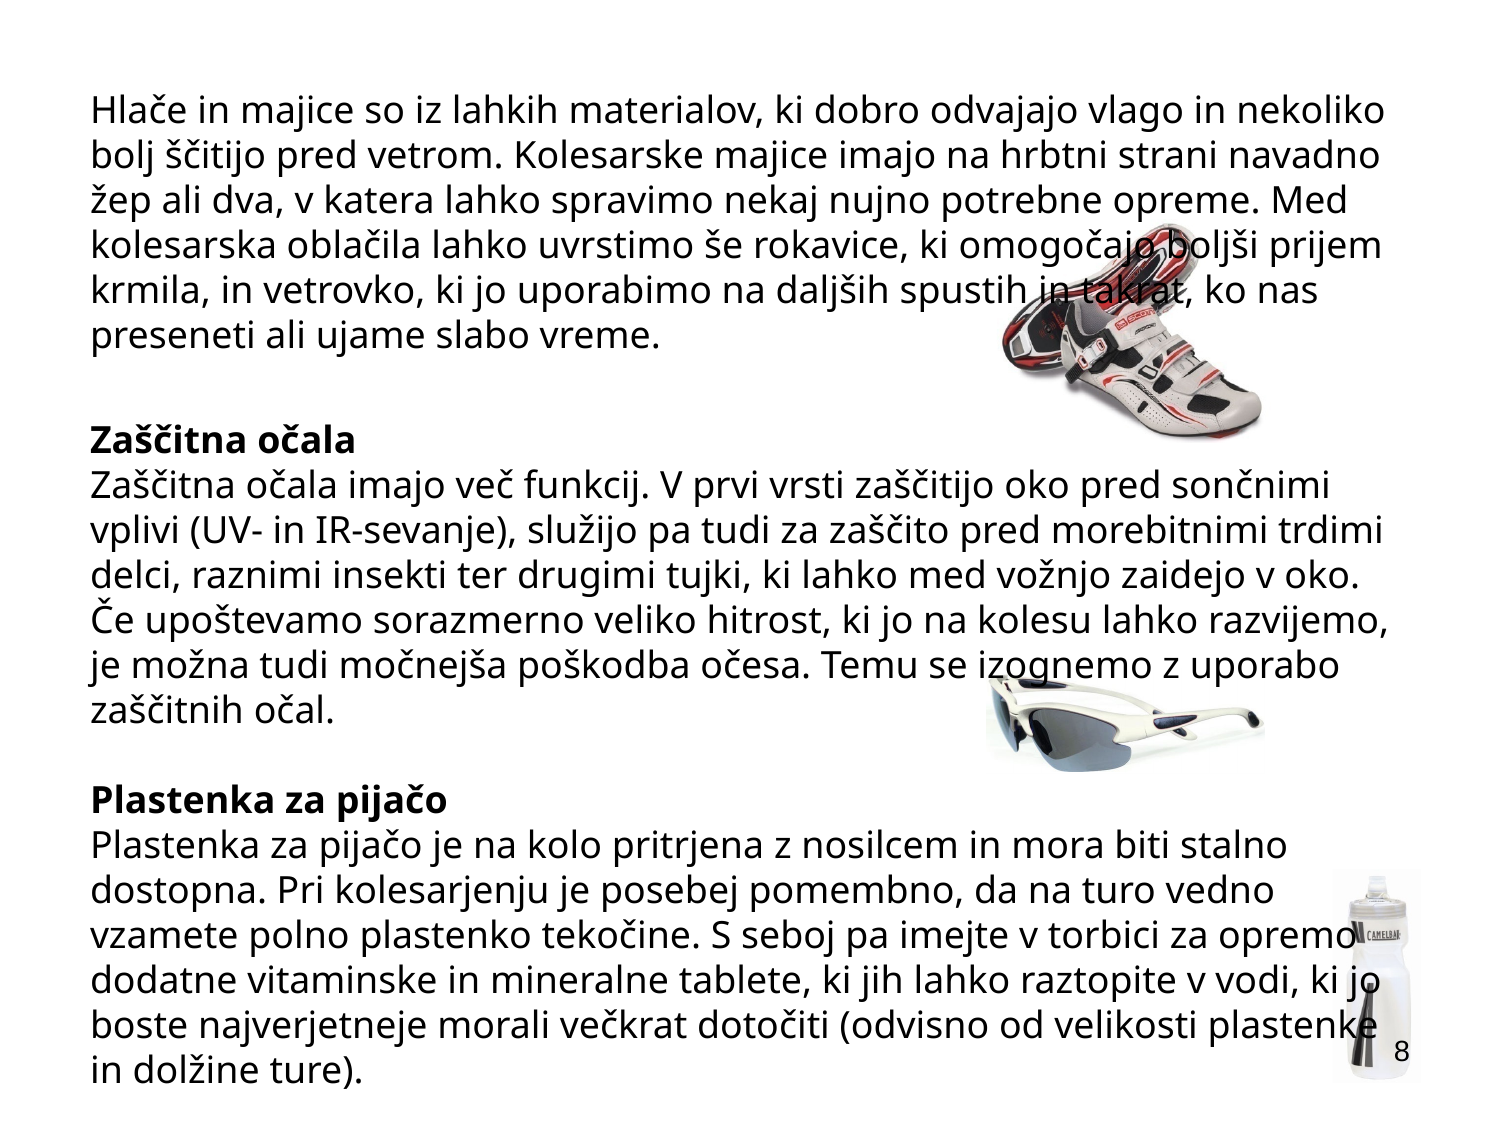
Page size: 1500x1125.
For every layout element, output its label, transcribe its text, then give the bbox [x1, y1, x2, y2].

picture [985, 668, 1265, 774]
list Hlače in majice so iz lahkih materialov, ki dobro odvajajo vlago in nekoliko bolj ščitijo pred vetrom. Kolesarske majice imajo na hrbtni strani navadno žep ali dva, v katera lahko spravimo nekaj nujno potrebne opreme. Med kolesarska oblačila lahko uvrstimo še rokavice, ki omogočajo boljši prijem krmila, in vetrovko, ki jo uporabimo na daljših spustih in takrat, ko nas preseneti ali ujame slabo vreme. Zaščitna očala Zaščitna očala imajo več funkcij. V prvi vrsti zaščitijo oko pred sončnimi vplivi (UV- in IR-sevanje), služijo pa tudi za zaščito pred morebitnimi trdimi delci, raznimi insekti ter drugimi tujki, ki lahko med vožnjo zaidejo v oko. Če upoštevamo sorazmerno veliko hitrost, ki jo na kolesu lahko razvijemo, je možna tudi močnejša poškodba očesa. Temu se izognemo z uporabo zaščitnih očal. Plastenka za pijačo Plastenka za pijačo je na kolo pritrjena z nosilcem in mora biti stalno dostopna. Pri kolesarjenju je posebej pomembno, da na turo vedno vzamete polno plastenko tekočine. S seboj pa imejte v torbici za opremo dodatne vitaminske in mineralne tablete, ki jih lahko raztopite v vodi, ki jo boste najverjetneje morali večkrat dotočiti (odvisno od velikosti plastenke in dolžine ture). [75, 78, 1425, 1005]
picture [1269, 869, 1484, 1084]
picture [985, 219, 1279, 443]
slide_number 8 [1074, 1024, 1425, 1103]
